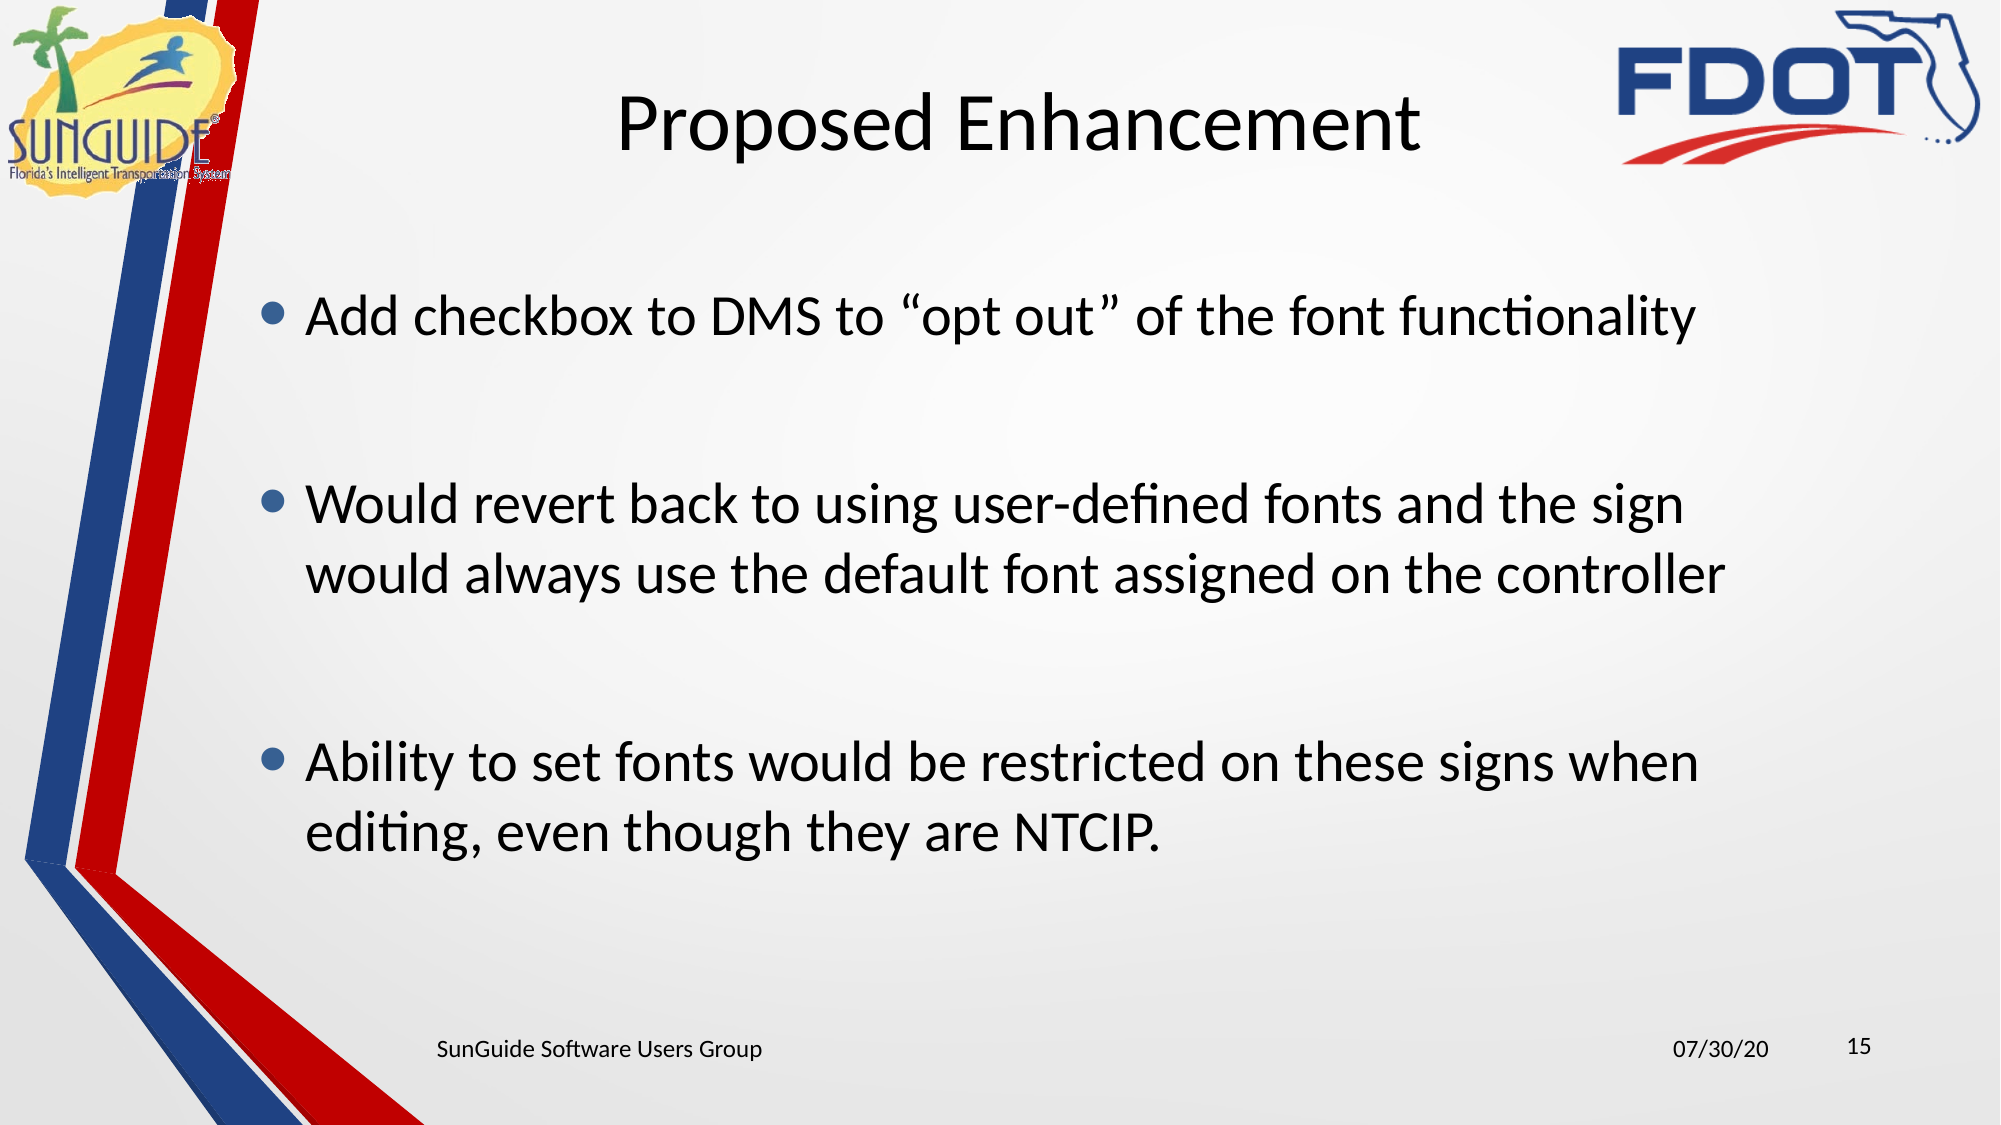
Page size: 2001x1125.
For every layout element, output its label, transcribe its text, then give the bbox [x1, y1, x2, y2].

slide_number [1596, 1017, 1784, 1078]
picture [2, 0, 249, 209]
list Add checkbox to DMS to “opt out” of the font functionality Would revert back to using user-defined fonts and the sign would always use the default font assigned on the controller Ability to set fonts would be restricted on these signs when editing, even though they are NTCIP. [243, 174, 1772, 965]
title Proposed Enhancement [198, 26, 1842, 207]
footer SunGuide Software Users Group [421, 1017, 1584, 1078]
picture [1611, 0, 1983, 172]
slide_number 15 [1796, 1014, 1887, 1075]
